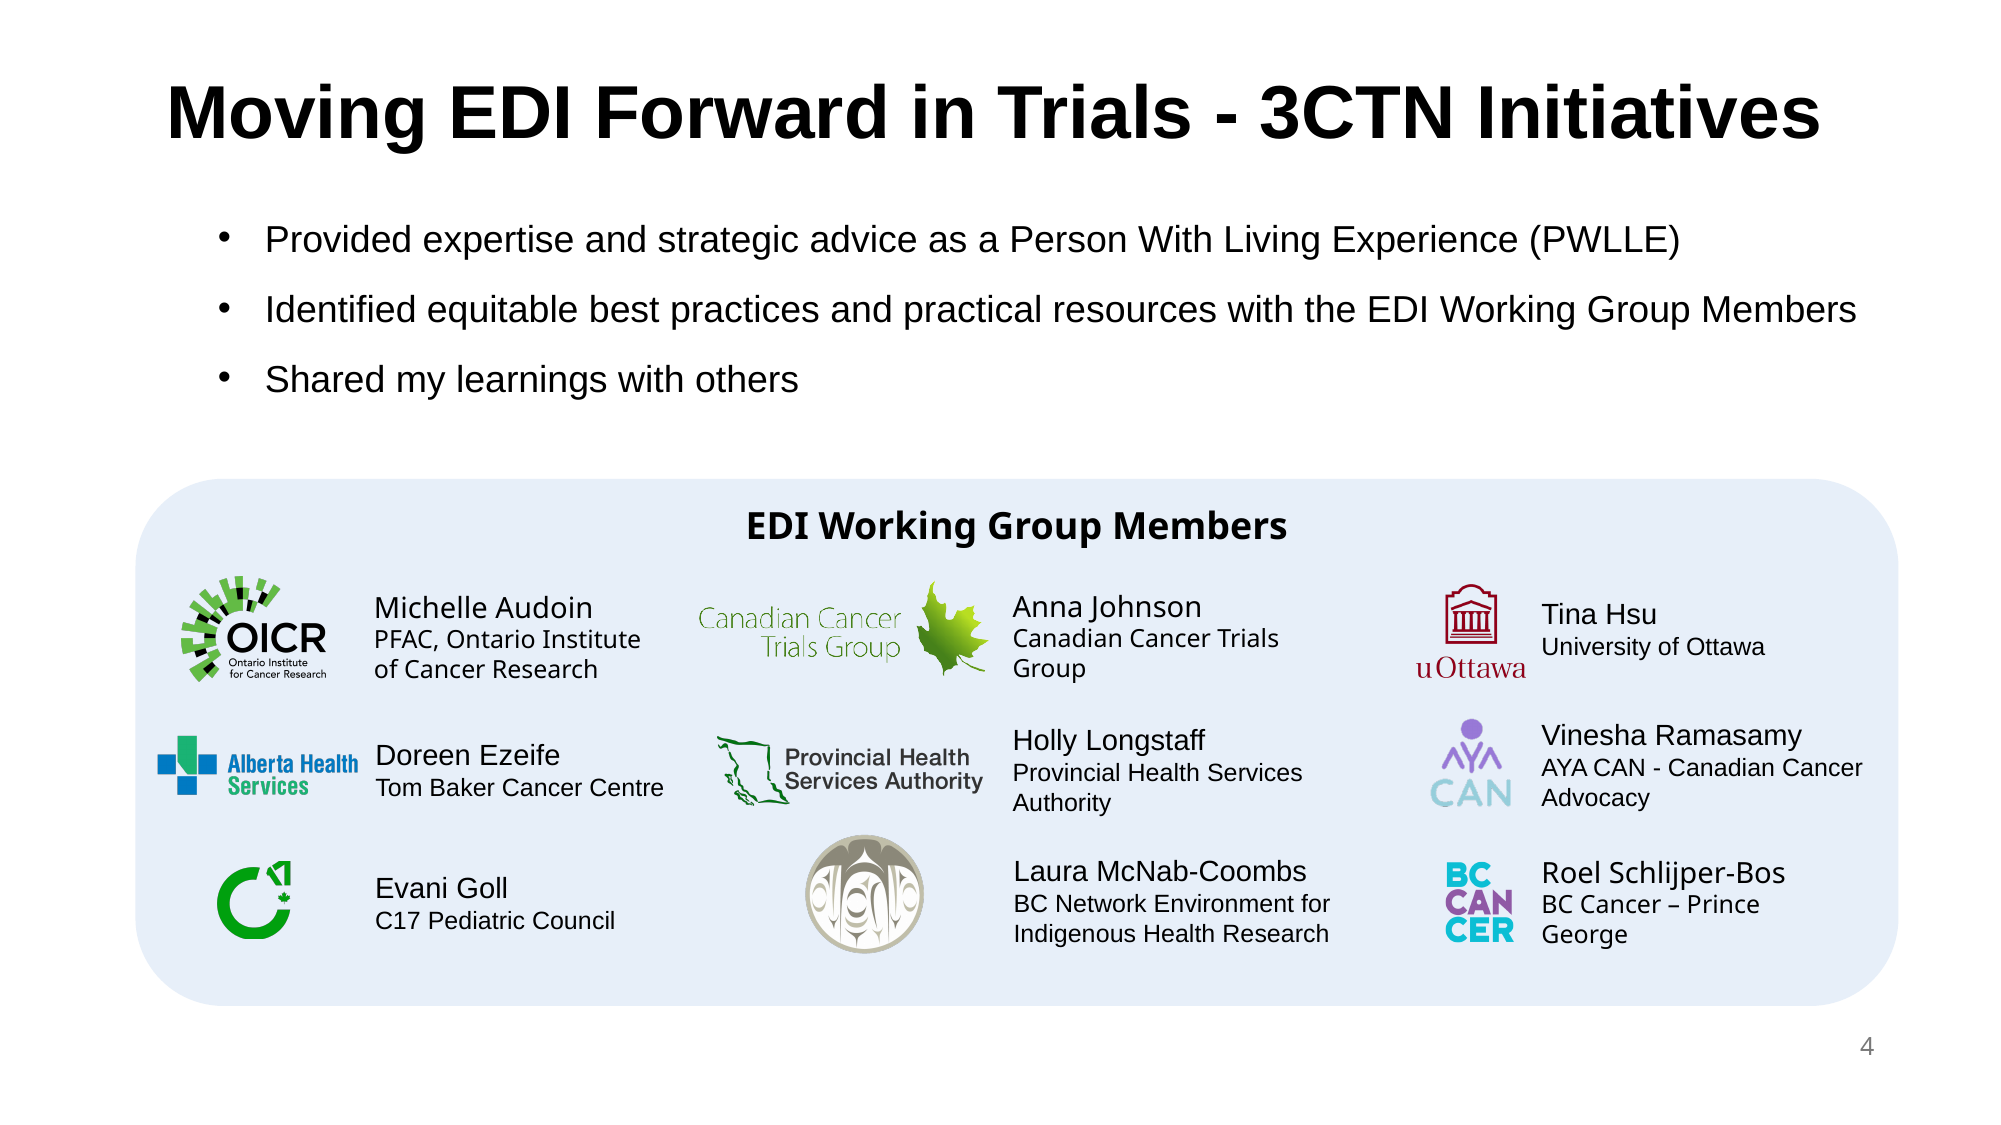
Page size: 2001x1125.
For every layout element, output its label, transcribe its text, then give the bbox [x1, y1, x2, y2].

title Moving EDI Forward in Trials - 3CTN Initiatives [120, 65, 1870, 163]
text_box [1423, 708, 1891, 821]
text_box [695, 576, 1321, 693]
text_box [215, 861, 664, 944]
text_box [155, 728, 717, 812]
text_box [801, 831, 1384, 959]
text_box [1440, 846, 1834, 959]
slide_number 4 [1793, 1017, 1890, 1078]
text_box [717, 713, 1351, 826]
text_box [1415, 584, 1852, 678]
text_box Provided expertise and strategic advice as a Person With Living Experience (PWLLE) Identified equitable best practices and practical resources with the EDI Working Group Members Shared my learnings with others [203, 207, 2000, 407]
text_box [180, 576, 663, 694]
text_box EDI Working Group Members [582, 494, 1451, 555]
text_box [134, 477, 1900, 1007]
